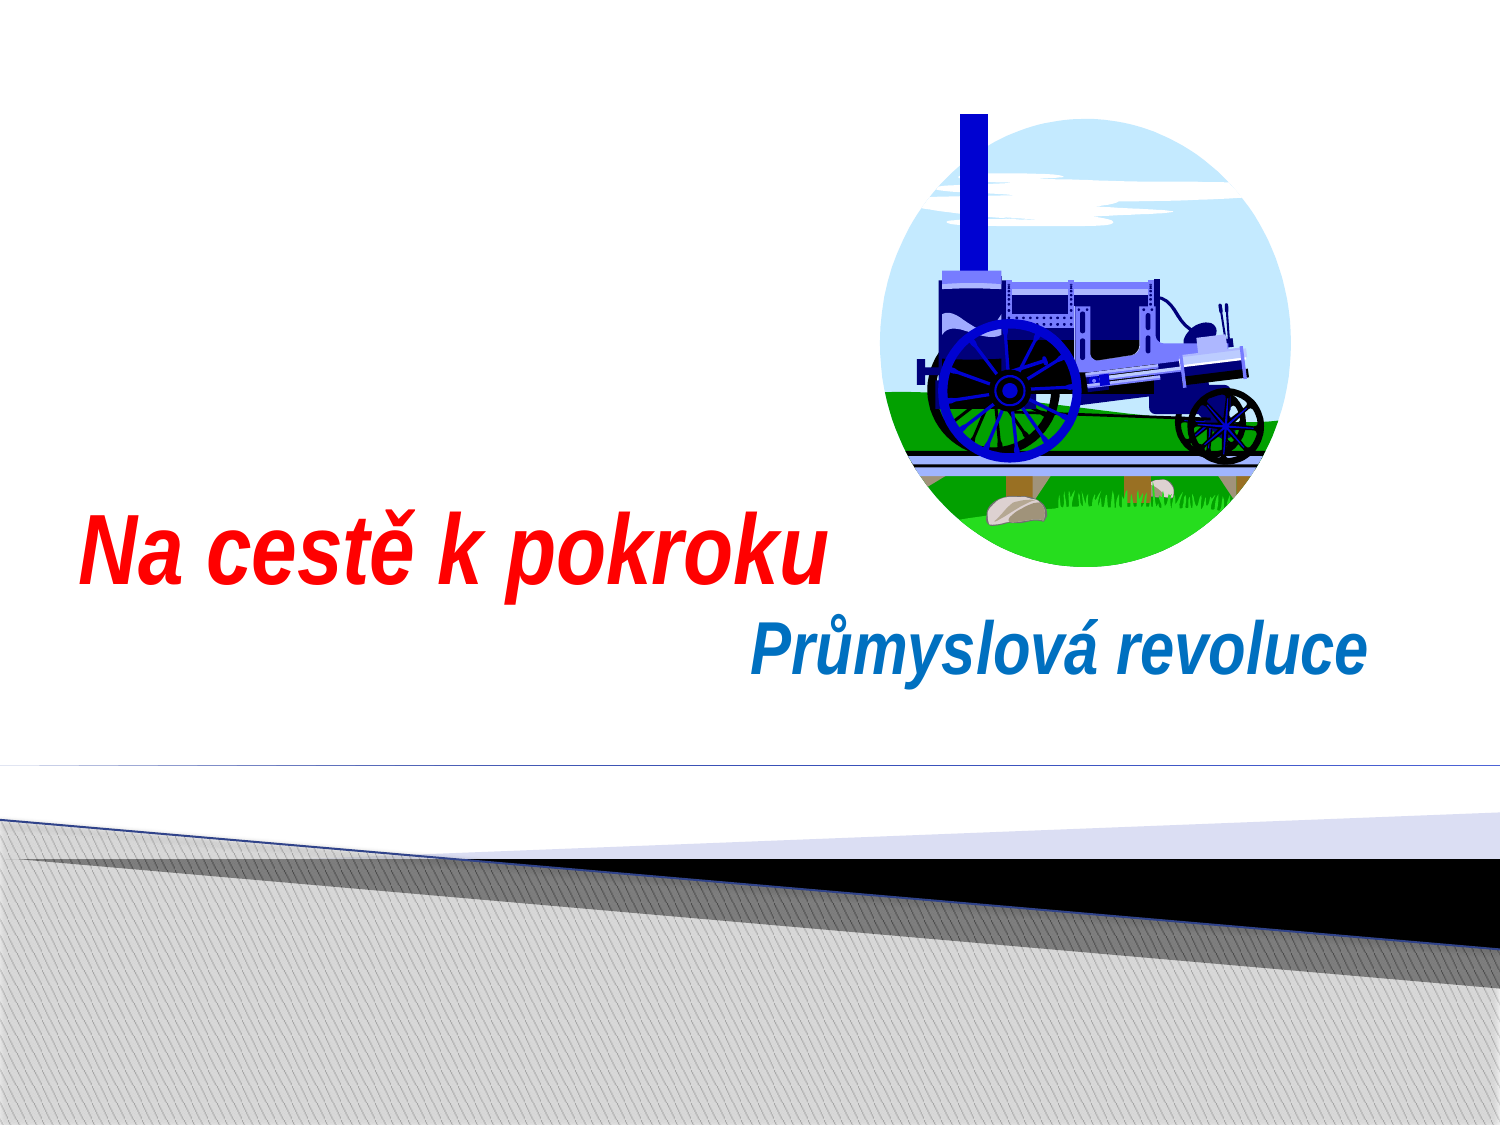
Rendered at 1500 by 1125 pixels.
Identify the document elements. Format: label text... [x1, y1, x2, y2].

subtitle Průmyslová revoluce [112, 592, 1388, 790]
picture [879, 113, 1292, 568]
title Na cestě k pokroku [37, 349, 845, 612]
picture [5, 859, 1500, 989]
